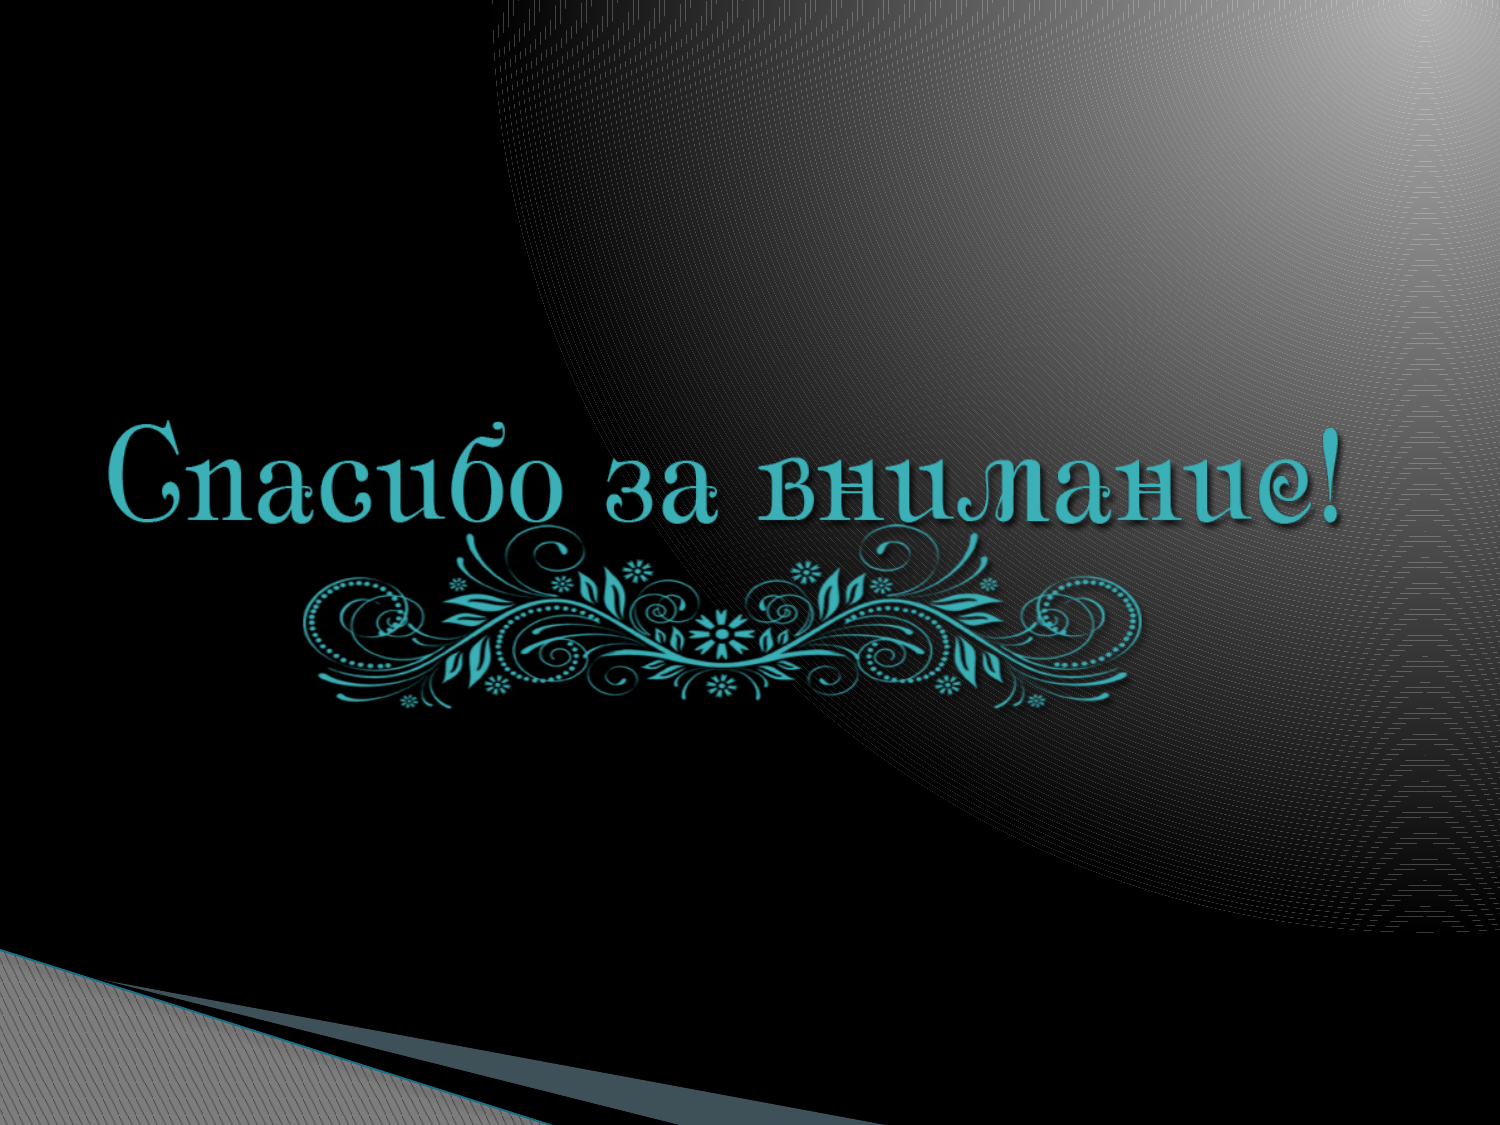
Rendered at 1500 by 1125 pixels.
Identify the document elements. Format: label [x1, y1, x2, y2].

picture [0, 404, 1500, 721]
picture [0, 952, 543, 1125]
